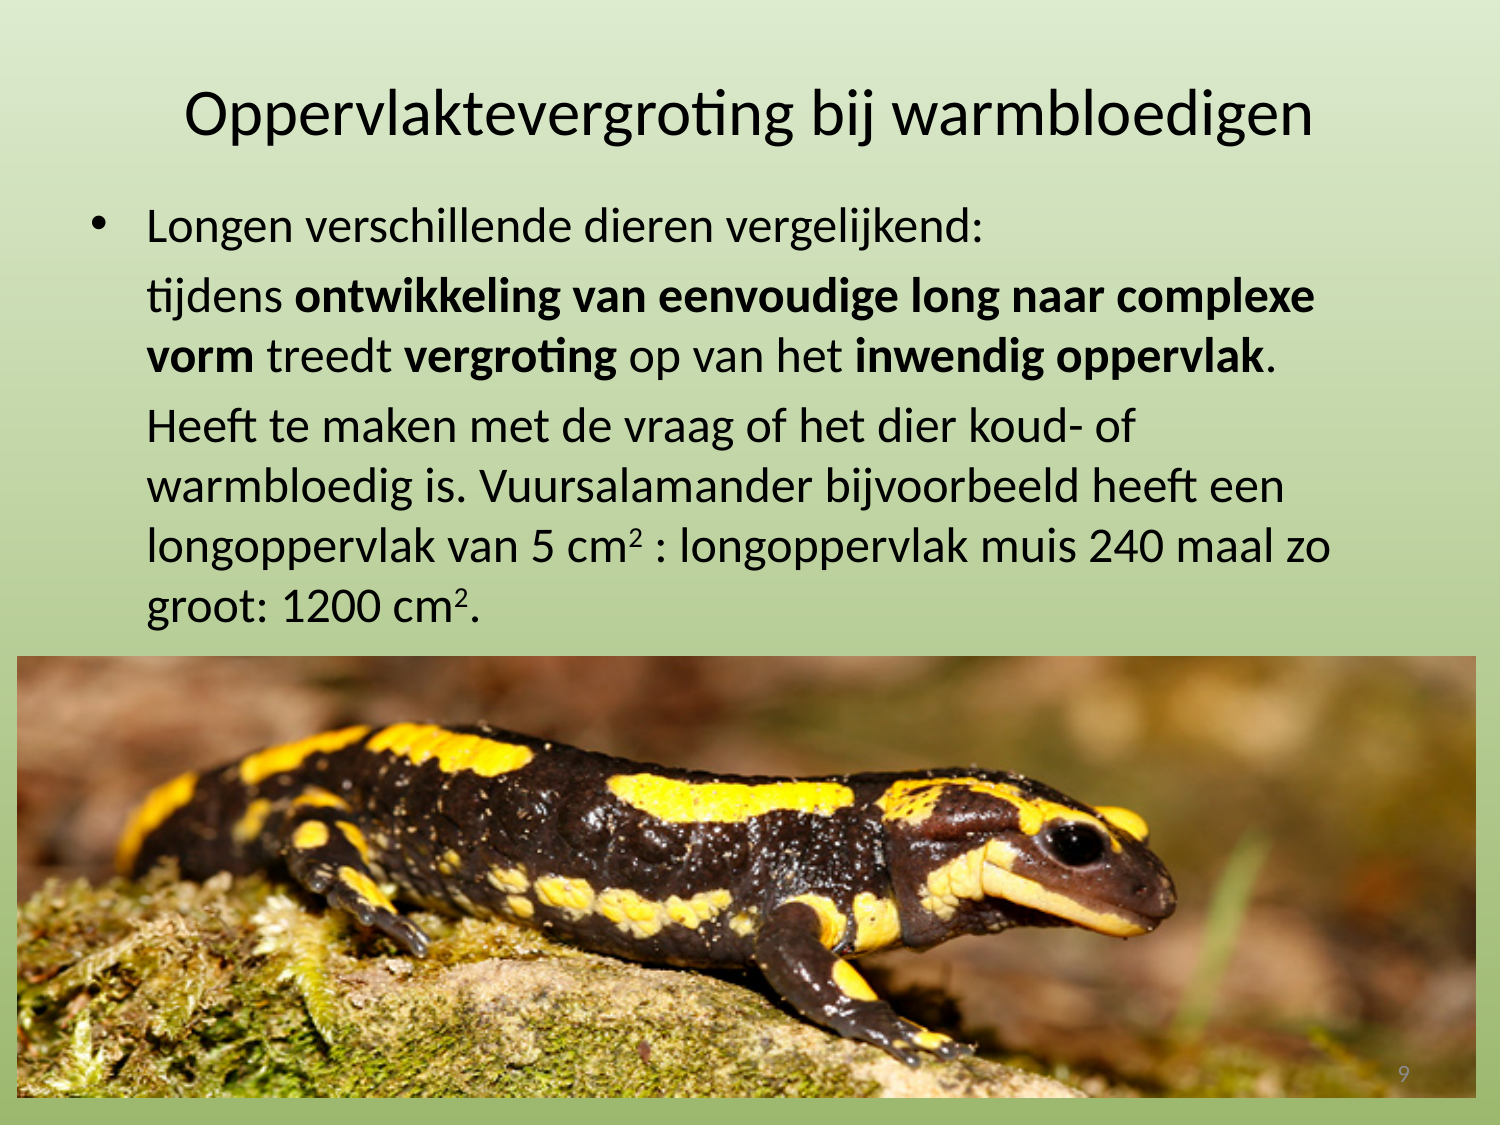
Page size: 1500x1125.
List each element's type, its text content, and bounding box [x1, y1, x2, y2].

picture [17, 656, 1477, 1099]
list Longen verschillende dieren vergelijkend: tijdens ontwikkeling van eenvoudige long naar complexe vorm treedt vergroting op van het inwendig oppervlak. Heeft te maken met de vraag of het dier koud- of warmbloedig is. Vuursalamander bijvoorbeeld heeft een longoppervlak van 5 cm2 : longoppervlak muis 240 maal zo groot: 1200 cm2. [75, 184, 1425, 655]
title Oppervlaktevergroting bij warmbloedigen [75, 45, 1425, 173]
